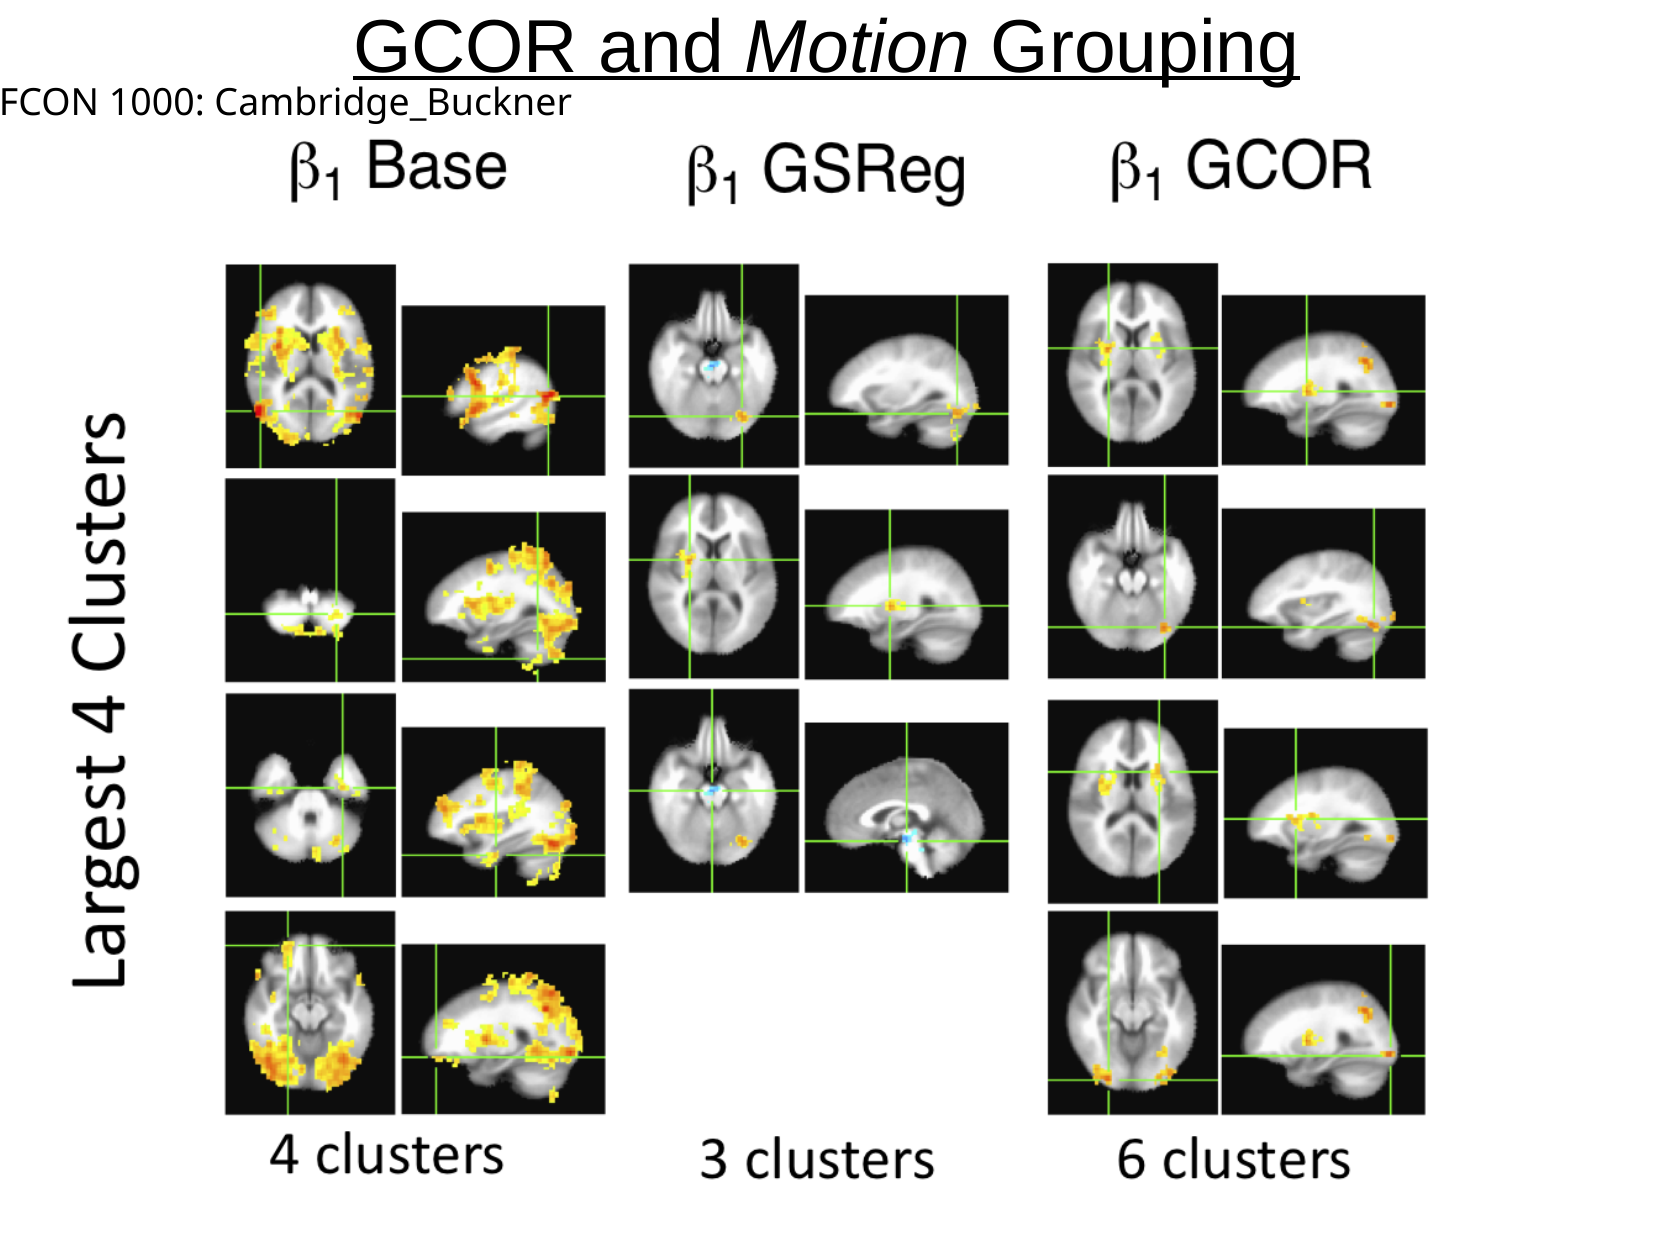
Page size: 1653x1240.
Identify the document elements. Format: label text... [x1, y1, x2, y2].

text_box FCON 1000: Cambridge_Buckner [0, 69, 82, 132]
picture [47, 107, 1514, 1227]
title GCOR and Motion Grouping [82, 0, 1571, 115]
